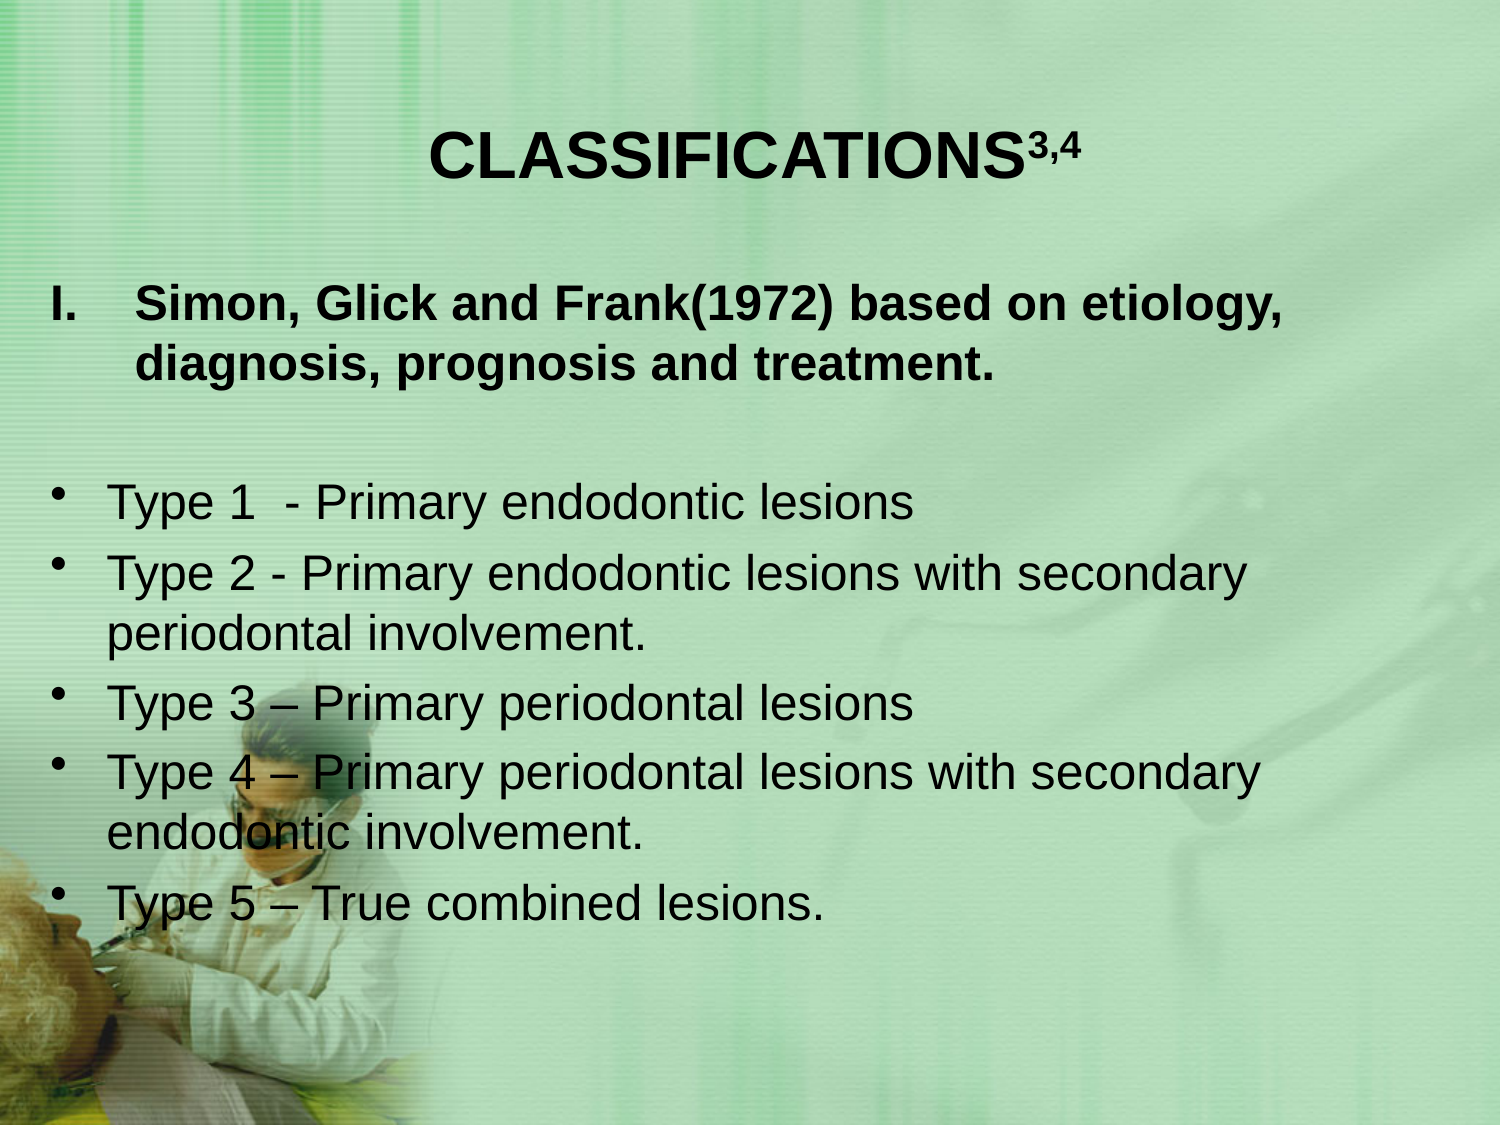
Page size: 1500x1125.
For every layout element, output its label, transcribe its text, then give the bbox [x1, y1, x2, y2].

list Simon, Glick and Frank(1972) based on etiology, diagnosis, prognosis and treatment. Type 1 - Primary endodontic lesions Type 2 - Primary endodontic lesions with secondary periodontal involvement. Type 3 – Primary periodontal lesions Type 4 – Primary periodontal lesions with secondary endodontic involvement. Type 5 – True combined lesions. [34, 262, 1466, 1006]
picture [0, 0, 1500, 1125]
title classifications3,4 [116, 44, 1480, 200]
